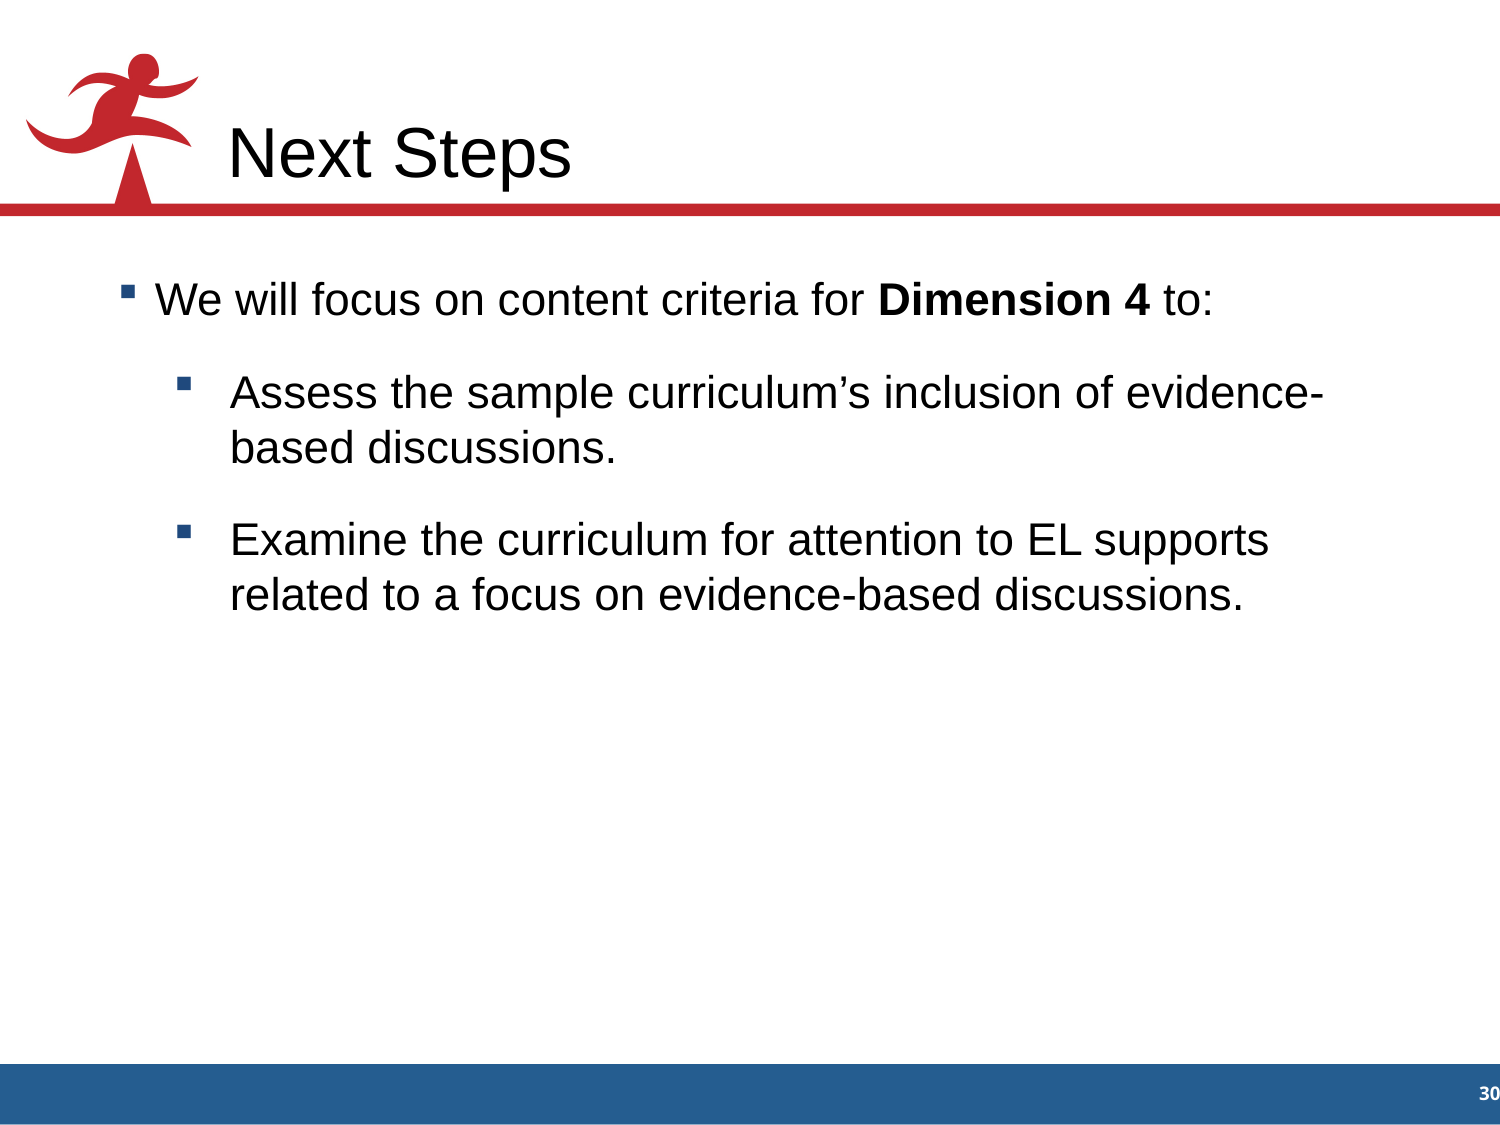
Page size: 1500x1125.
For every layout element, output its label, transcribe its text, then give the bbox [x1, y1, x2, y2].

title Next Steps [212, 50, 1375, 200]
picture [0, 0, 1500, 1125]
list We will focus on content criteria for Dimension 4 to: Assess the sample curriculum’s inclusion of evidence-based discussions. Examine the curriculum for attention to EL supports related to a focus on evidence-based discussions. [99, 262, 1400, 1025]
